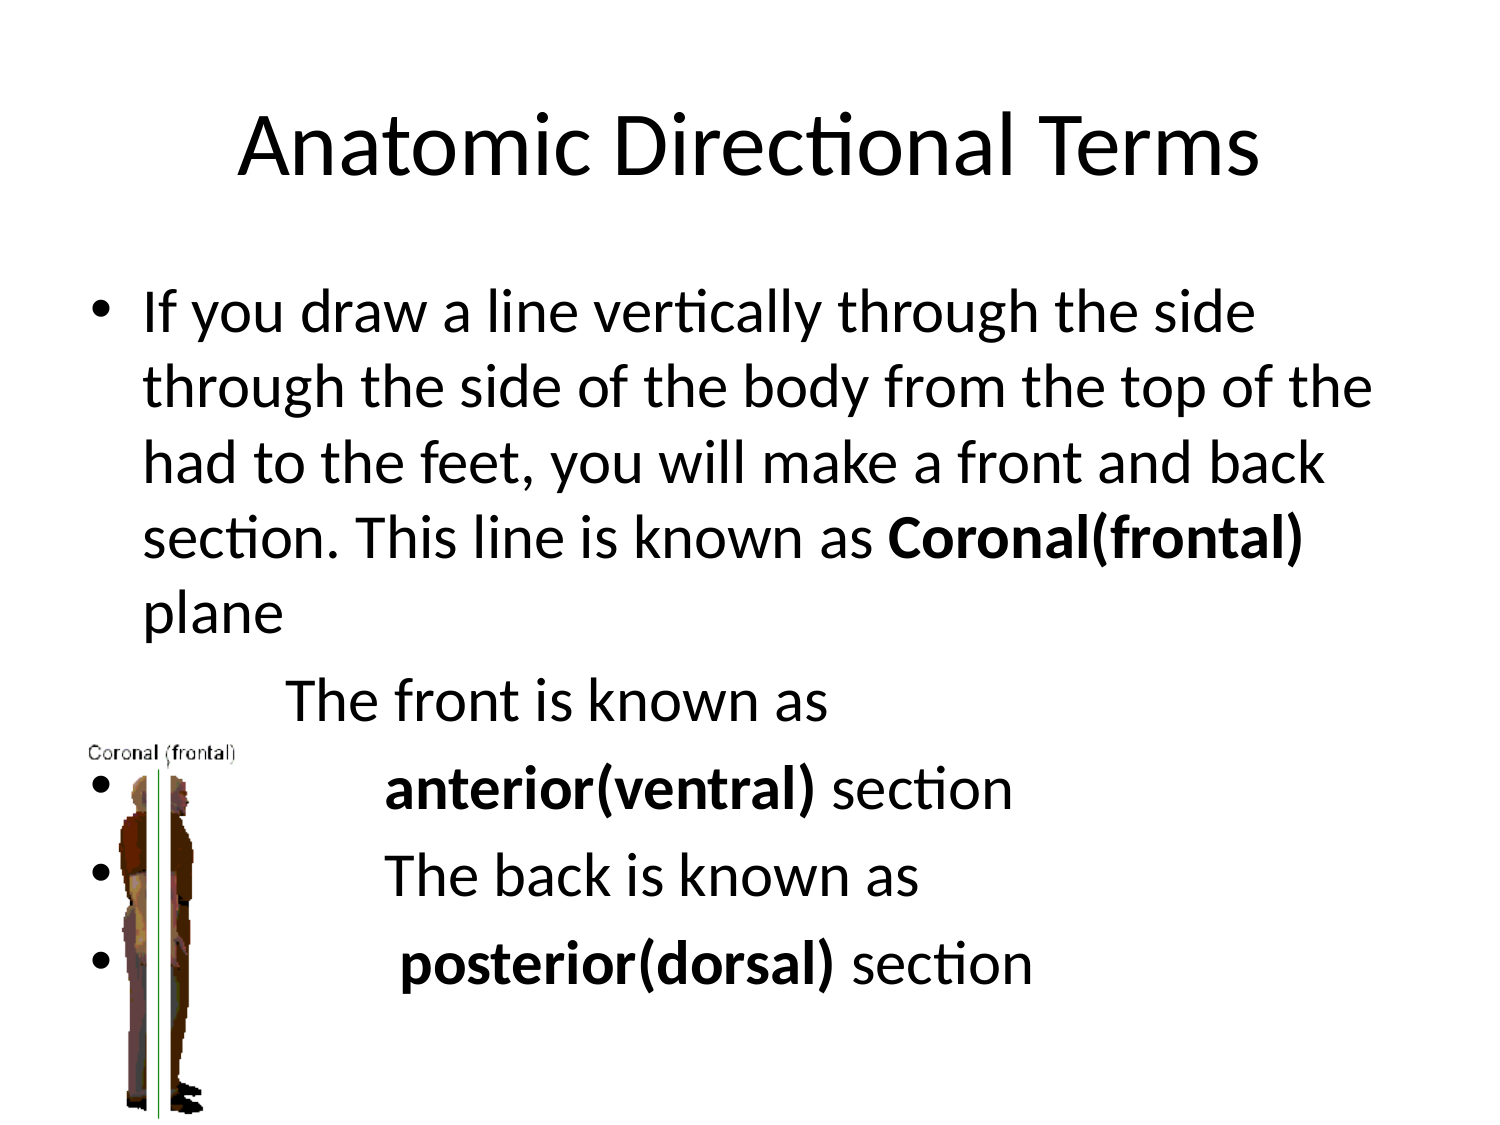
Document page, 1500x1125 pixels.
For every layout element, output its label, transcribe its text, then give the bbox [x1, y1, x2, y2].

title Anatomic Directional Terms [75, 45, 1425, 233]
picture [0, 724, 313, 1125]
list If you draw a line vertically through the side through the side of the body from the top of the had to the feet, you will make a front and back section. This line is known as Coronal(frontal) plane The front is known as anterior(ventral) section The back is known as posterior(dorsal) section [75, 262, 1425, 1005]
